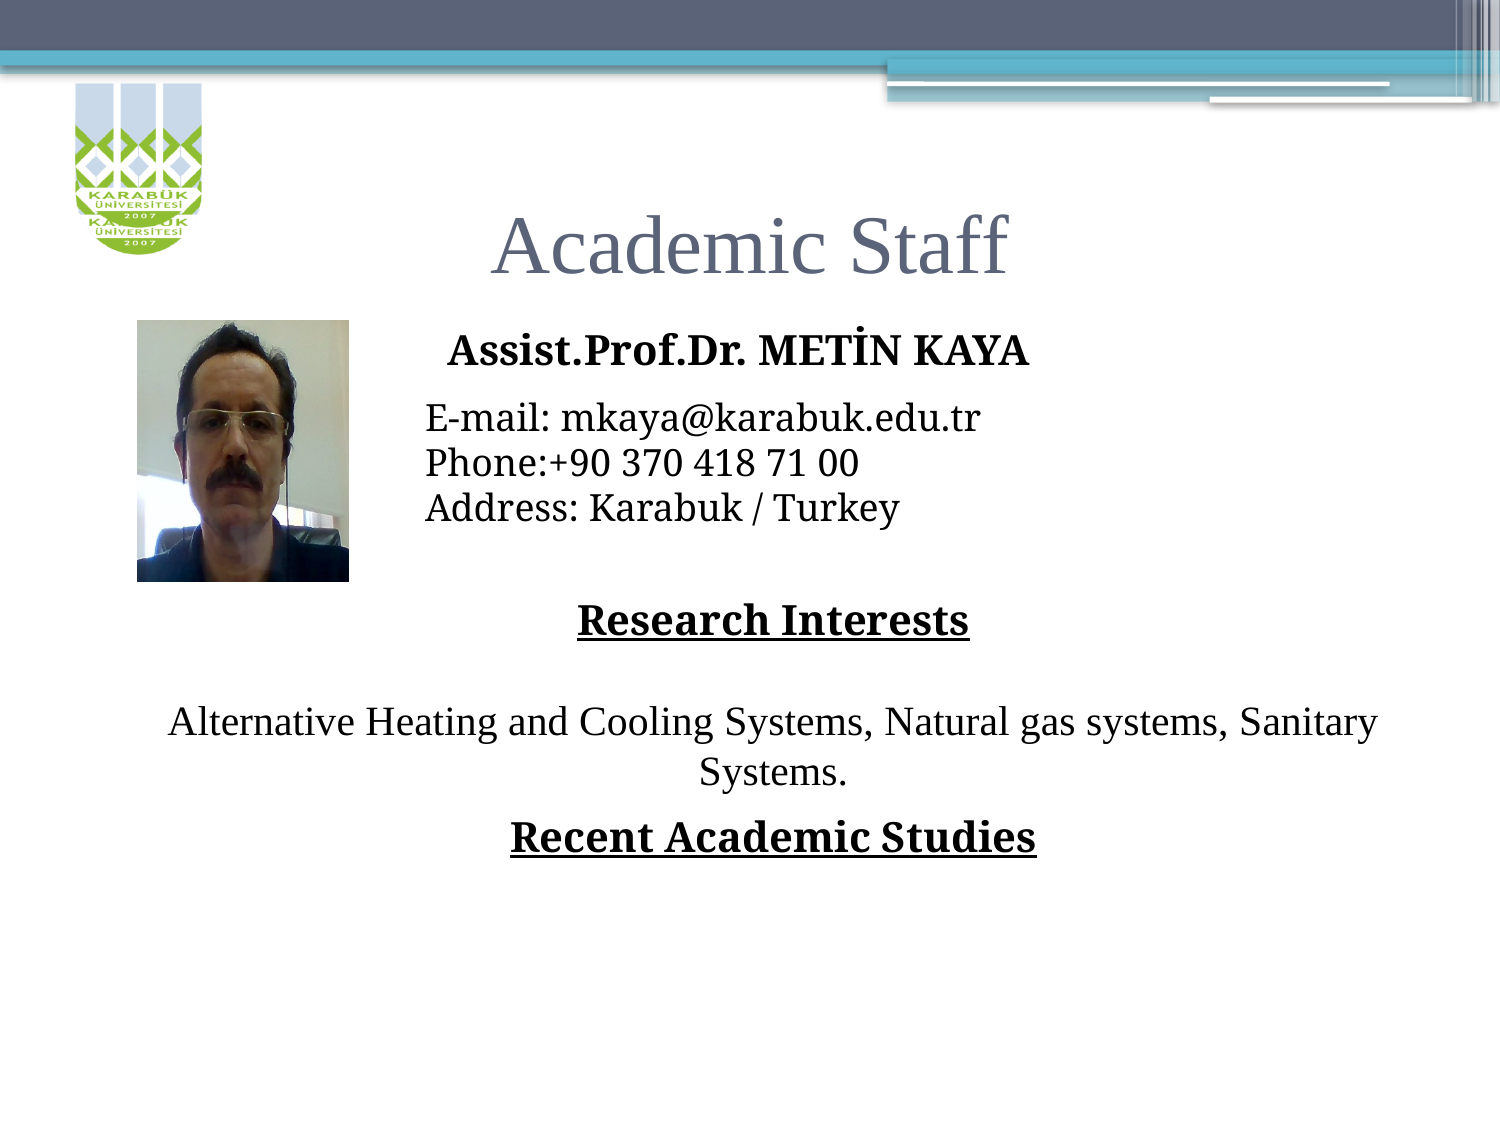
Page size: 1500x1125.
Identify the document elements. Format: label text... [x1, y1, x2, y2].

text_box E-mail: mkaya@karabuk.edu.tr Phone:+90 370 418 71 00 Address: Karabuk / Turkey [410, 386, 1069, 582]
picture [70, 77, 206, 258]
text_box Recent Academic Studies [159, 802, 1388, 1018]
text_box Assist.Prof.Dr. METİN KAYA [433, 316, 1046, 382]
title Academic Staff [75, 152, 1425, 328]
picture [137, 319, 349, 583]
text_box Research Interests Alternative Heating and Cooling Systems, Natural gas systems, Sanitary Systems. [140, 585, 1407, 801]
